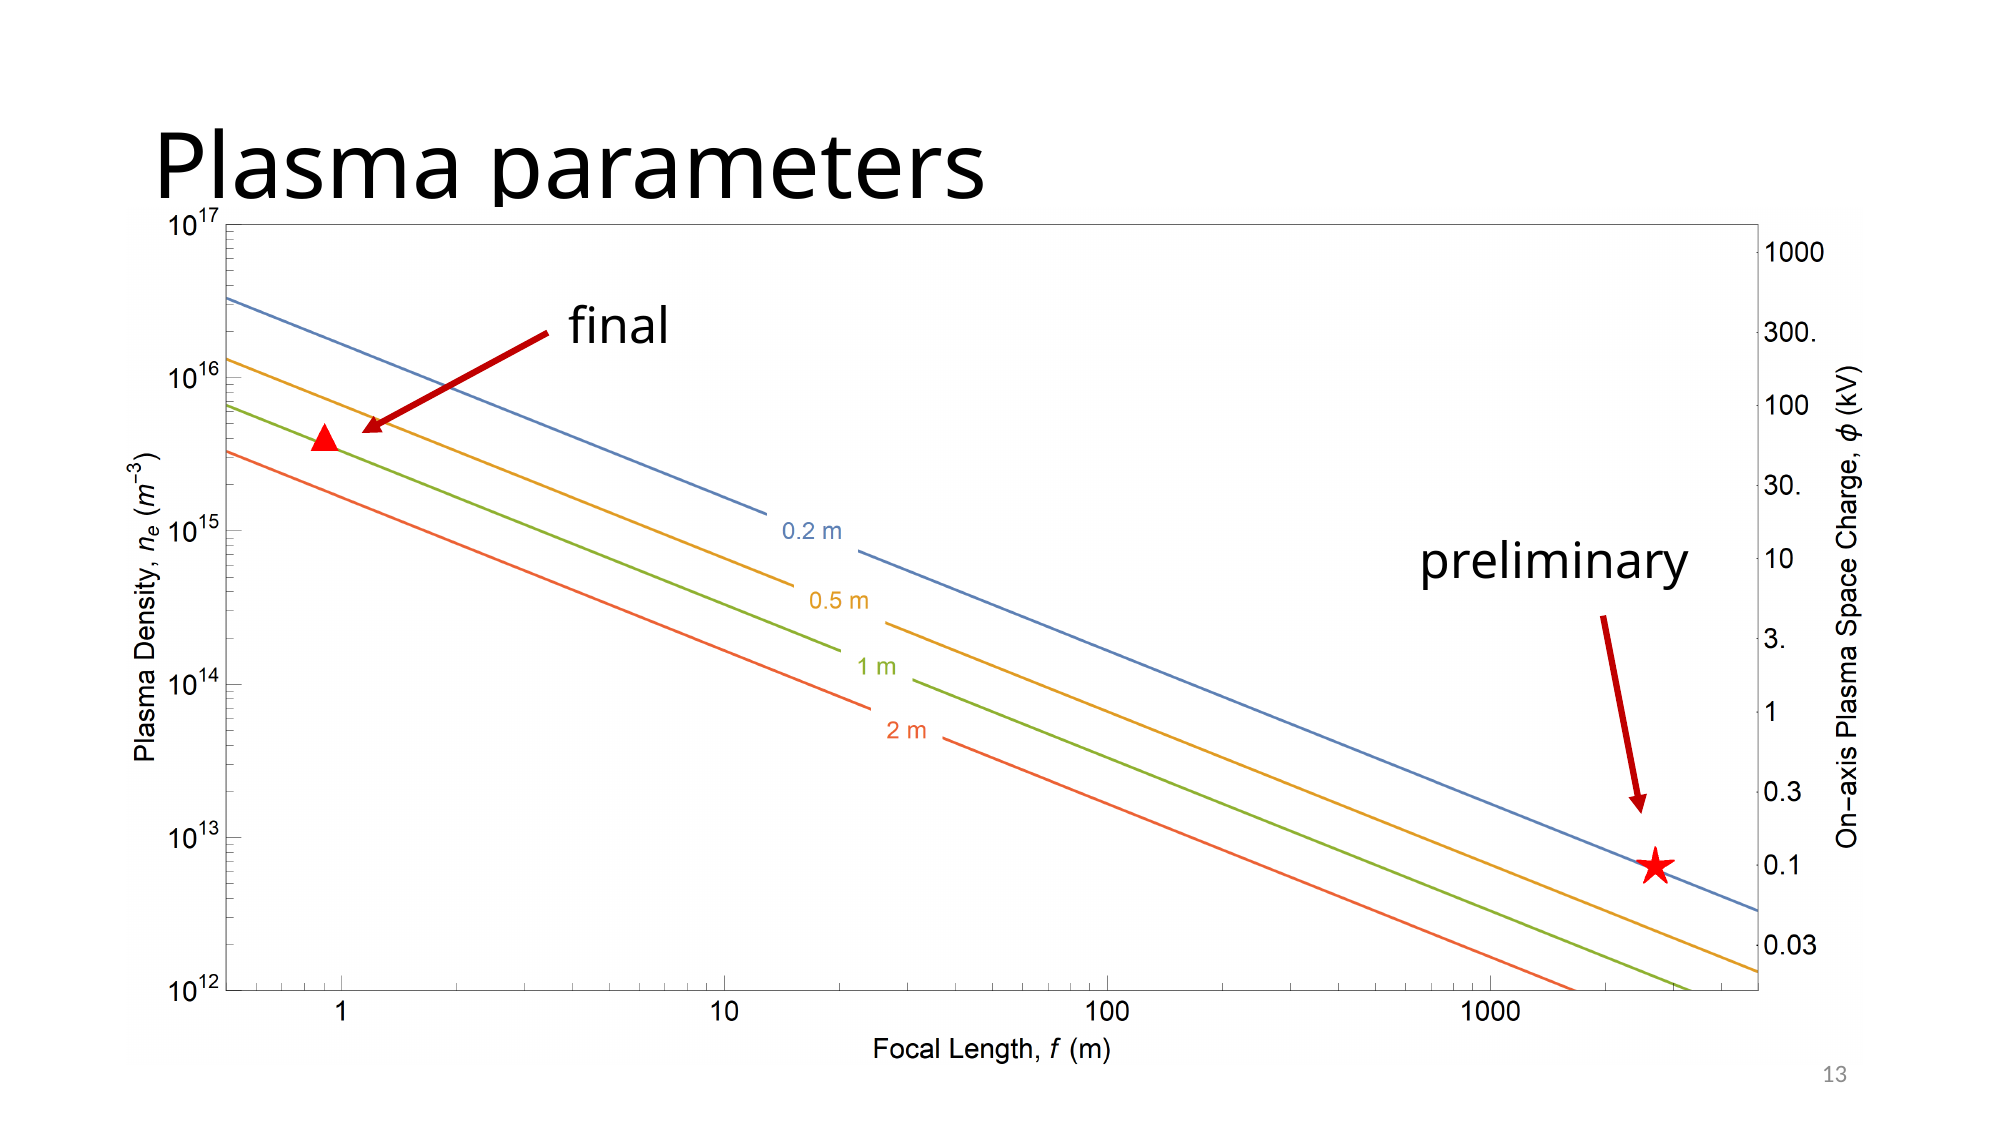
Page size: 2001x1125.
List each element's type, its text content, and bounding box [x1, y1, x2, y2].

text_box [1602, 615, 1642, 814]
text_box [361, 332, 548, 434]
title Plasma parameters [137, 59, 1863, 207]
picture [126, 207, 1863, 1066]
slide_number 13 [1412, 1066, 1863, 1103]
